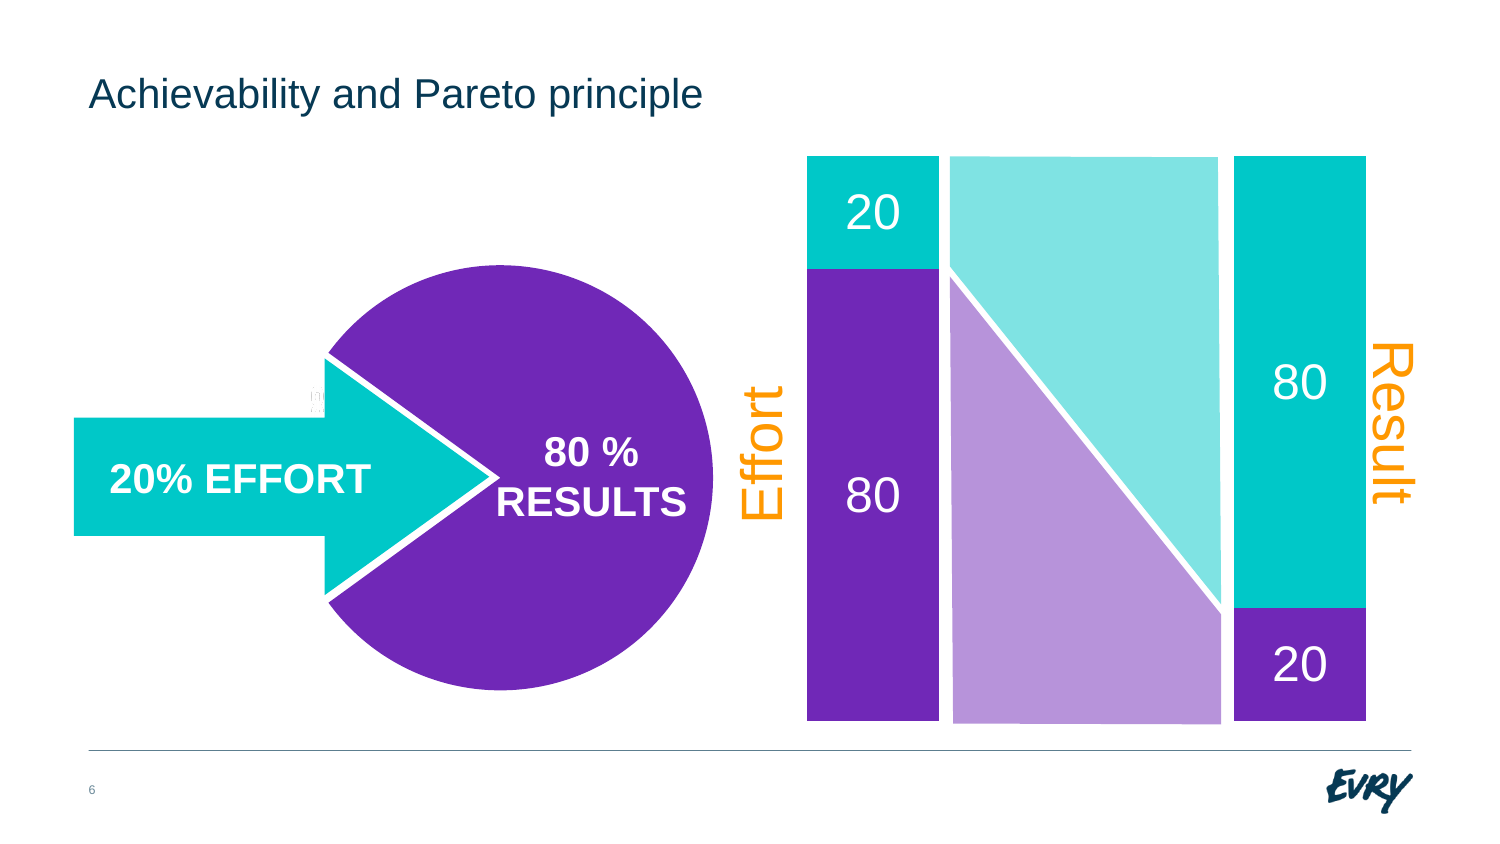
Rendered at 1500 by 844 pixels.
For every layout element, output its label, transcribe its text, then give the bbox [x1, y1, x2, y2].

picture [1388, 779, 1413, 814]
title Achievability and Pareto principle [88, 62, 721, 171]
picture [1376, 779, 1383, 785]
chart [87, 150, 1500, 757]
slide_number 6 [88, 781, 119, 797]
picture [1326, 768, 1413, 814]
text_box 20% EFFORT [72, 416, 87, 537]
